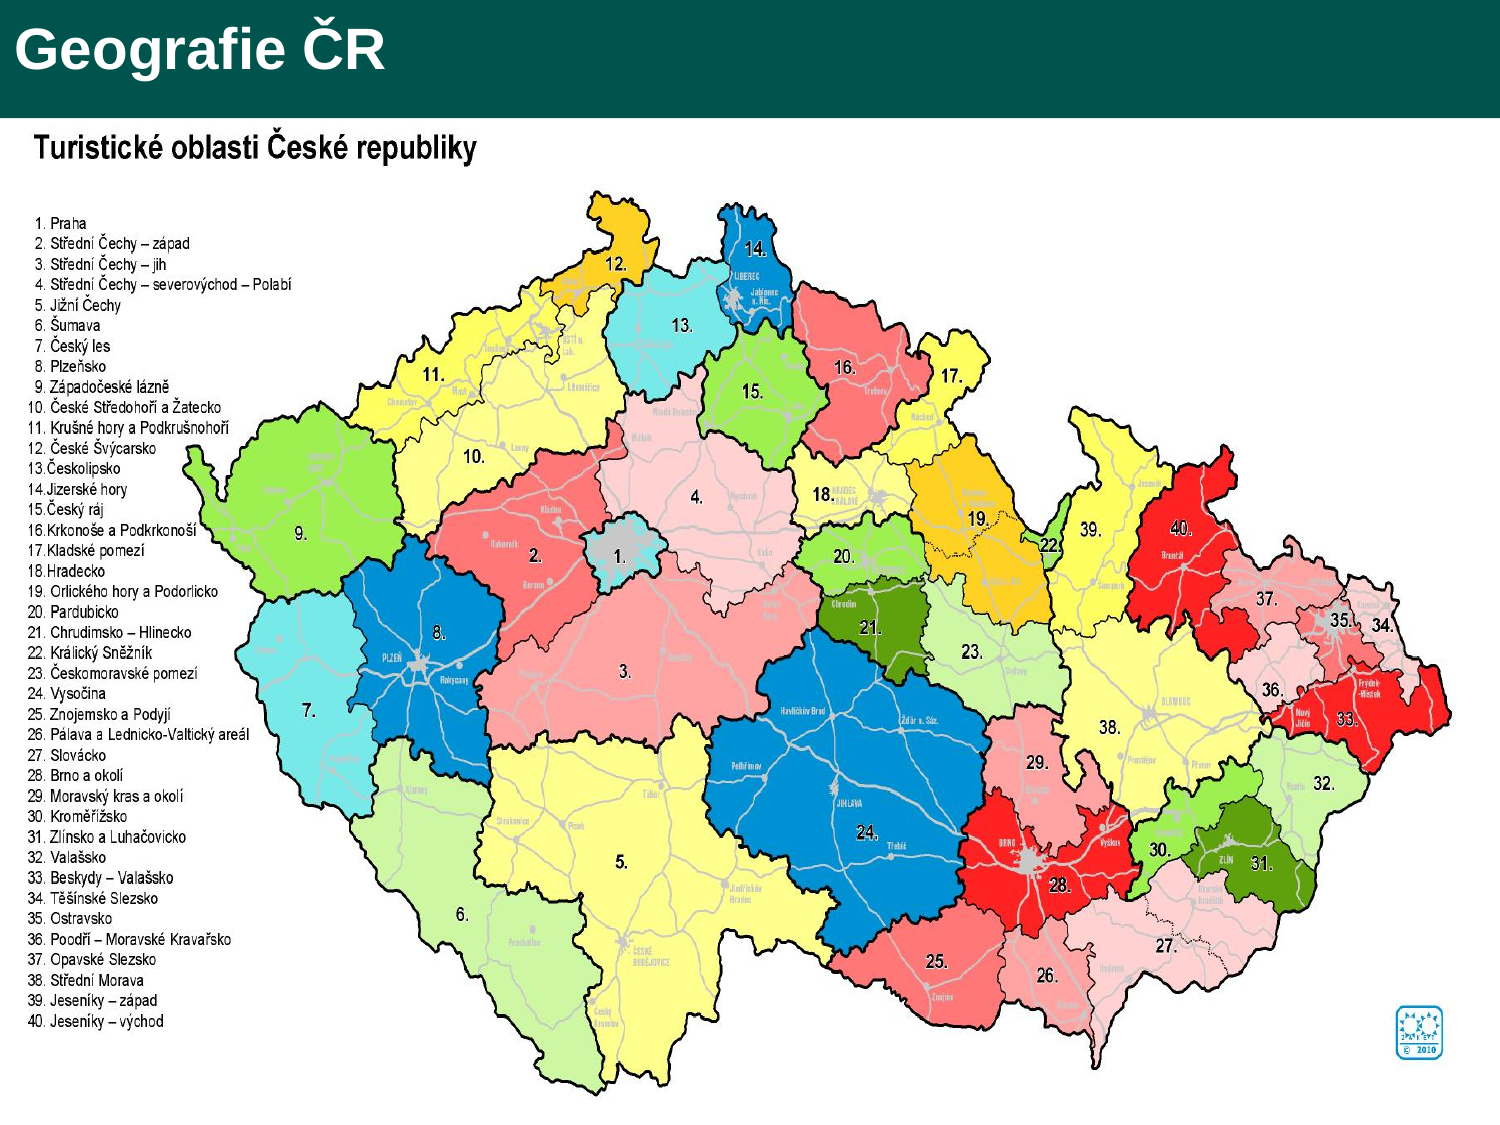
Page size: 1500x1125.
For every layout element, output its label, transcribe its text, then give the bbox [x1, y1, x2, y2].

picture [19, 116, 1457, 1107]
text_box Geografie ČR [0, 0, 1500, 120]
